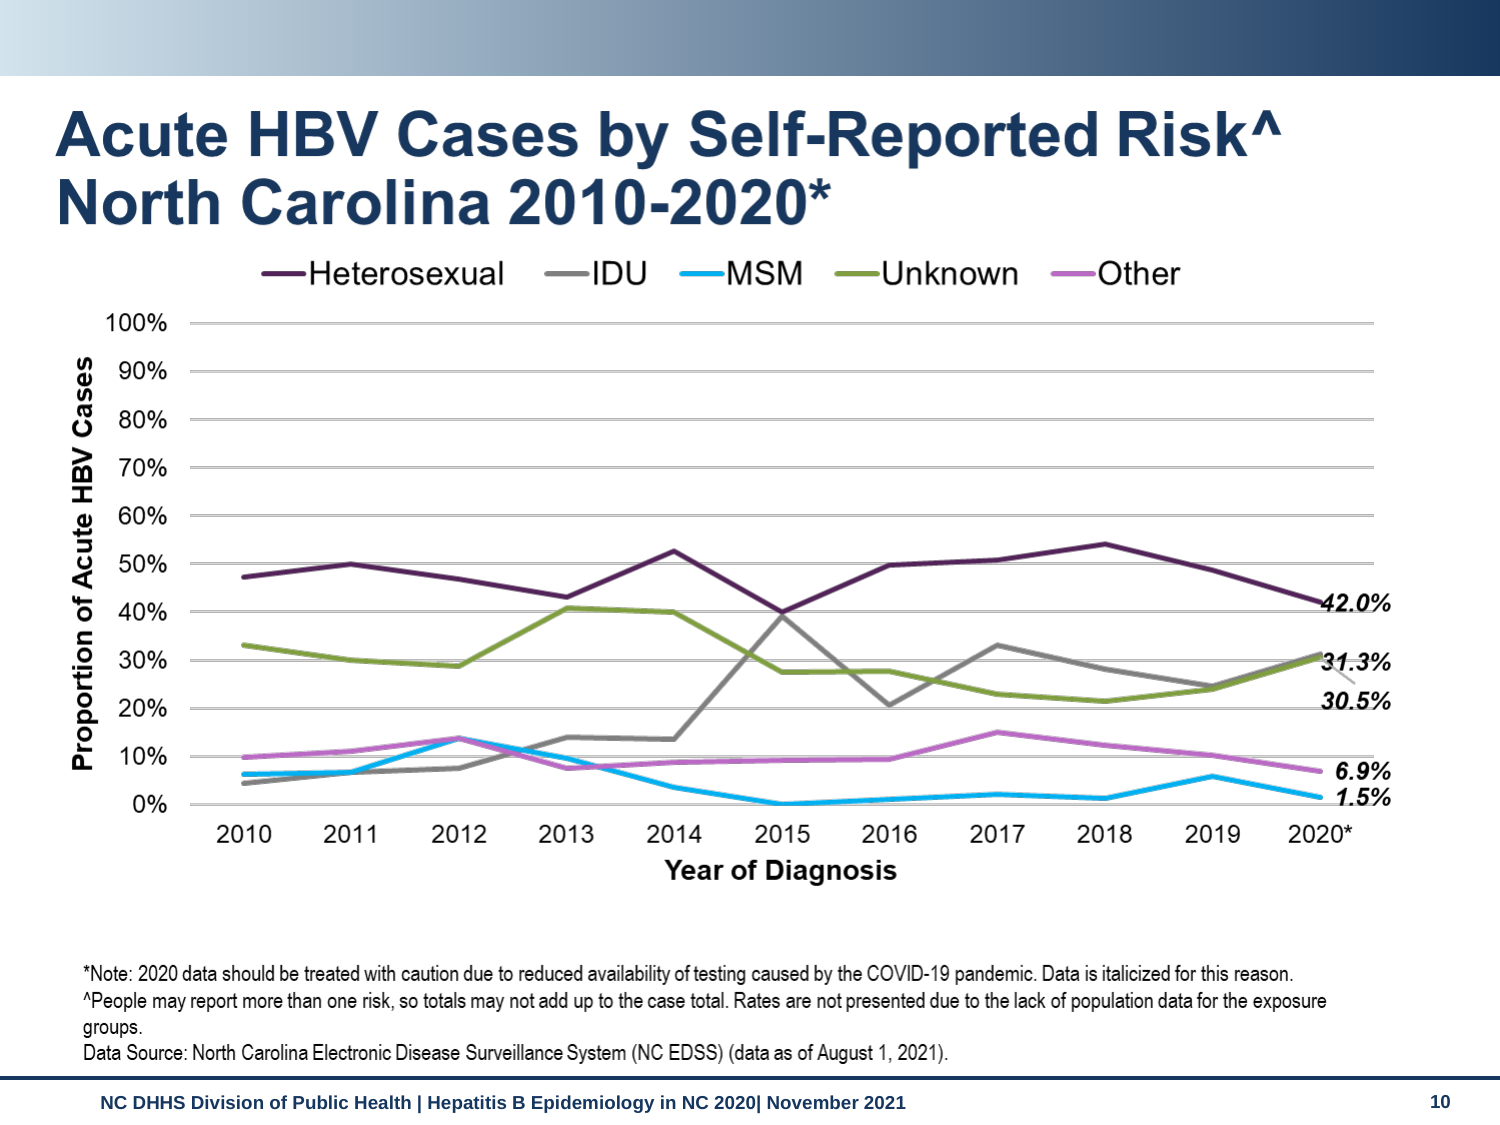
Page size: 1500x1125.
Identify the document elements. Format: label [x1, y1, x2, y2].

picture [17, 74, 1483, 1079]
